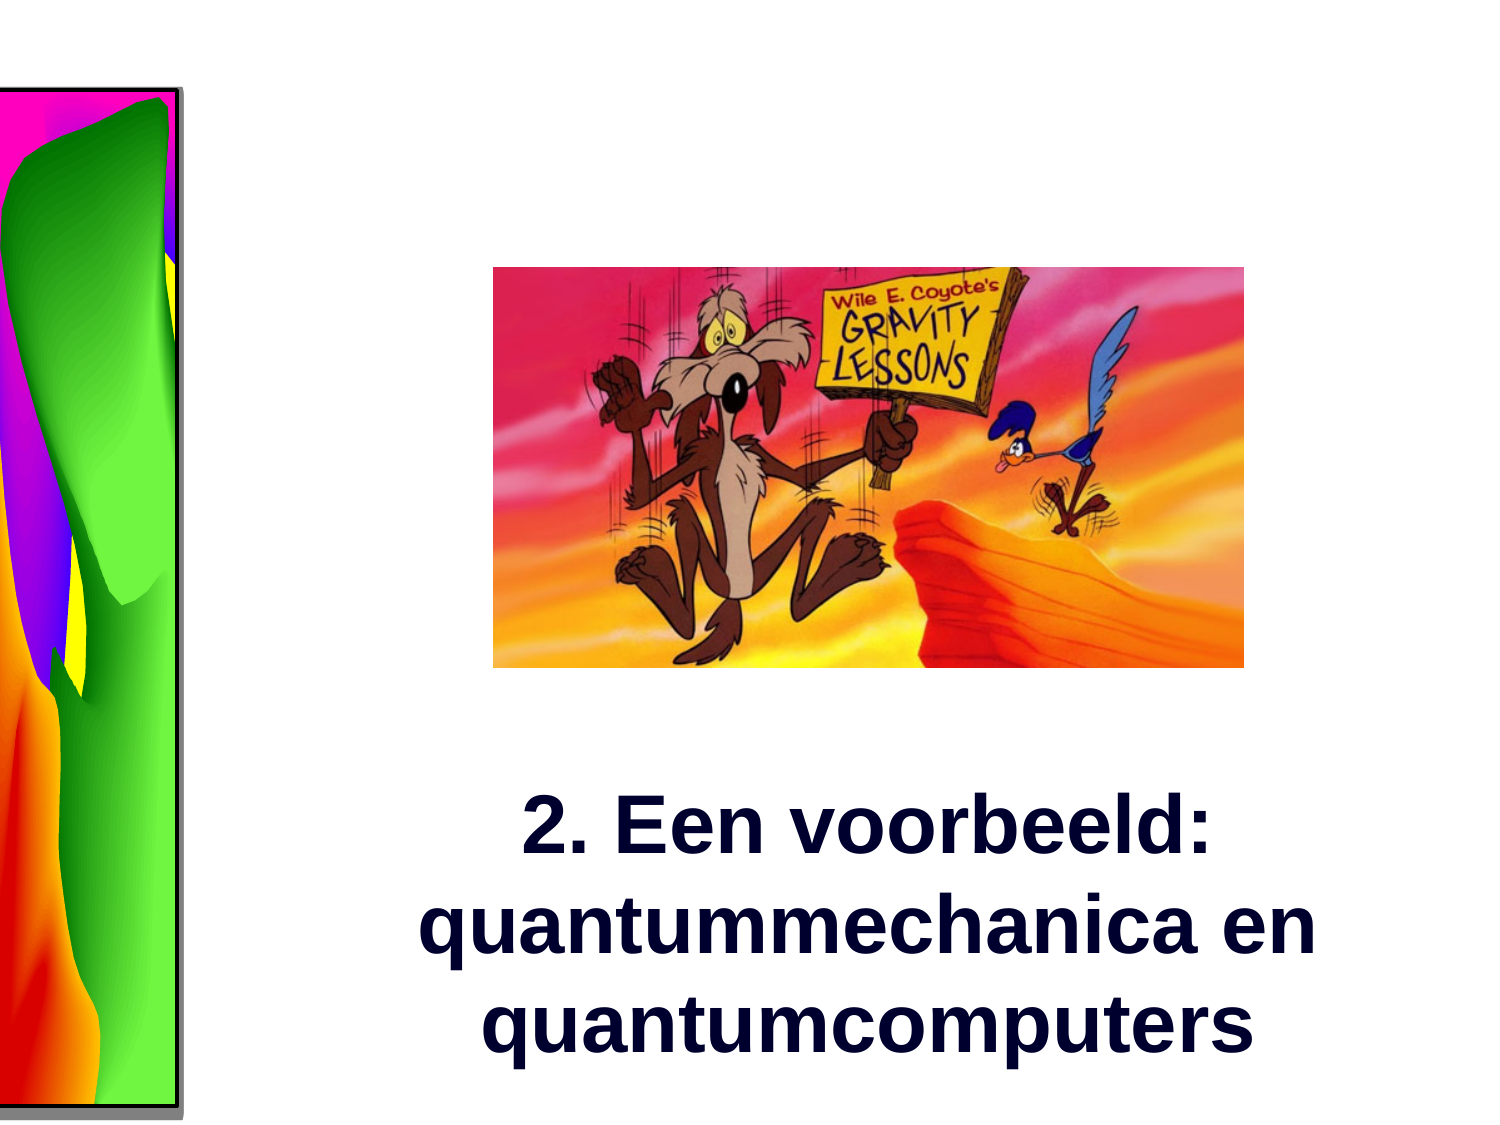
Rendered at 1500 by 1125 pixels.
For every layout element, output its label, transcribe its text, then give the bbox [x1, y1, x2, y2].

picture [492, 266, 1244, 668]
title 2. Een voorbeeld: quantummechanica en quantumcomputers [238, 813, 1499, 1027]
